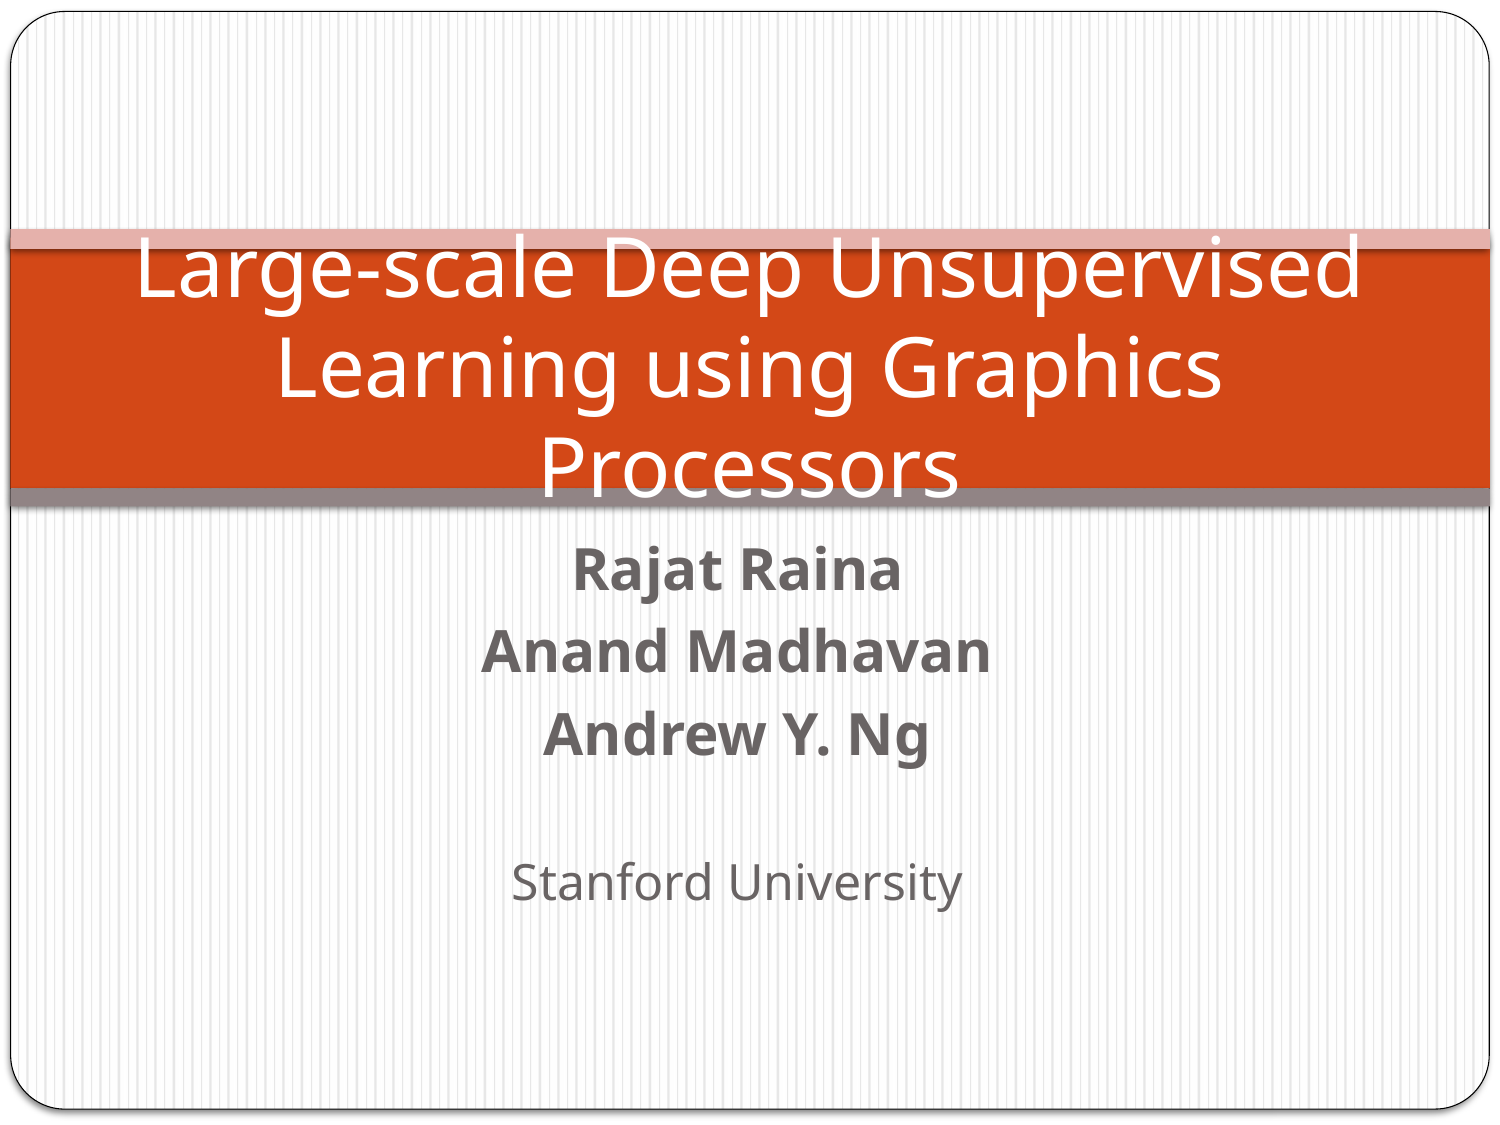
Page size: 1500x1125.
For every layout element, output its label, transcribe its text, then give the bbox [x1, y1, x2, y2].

title Large-scale Deep Unsupervised Learning using Graphics Processors [74, 246, 1426, 489]
subtitle Rajat Raina Anand Madhavan Andrew Y. Ng Stanford University [30, 524, 1444, 963]
